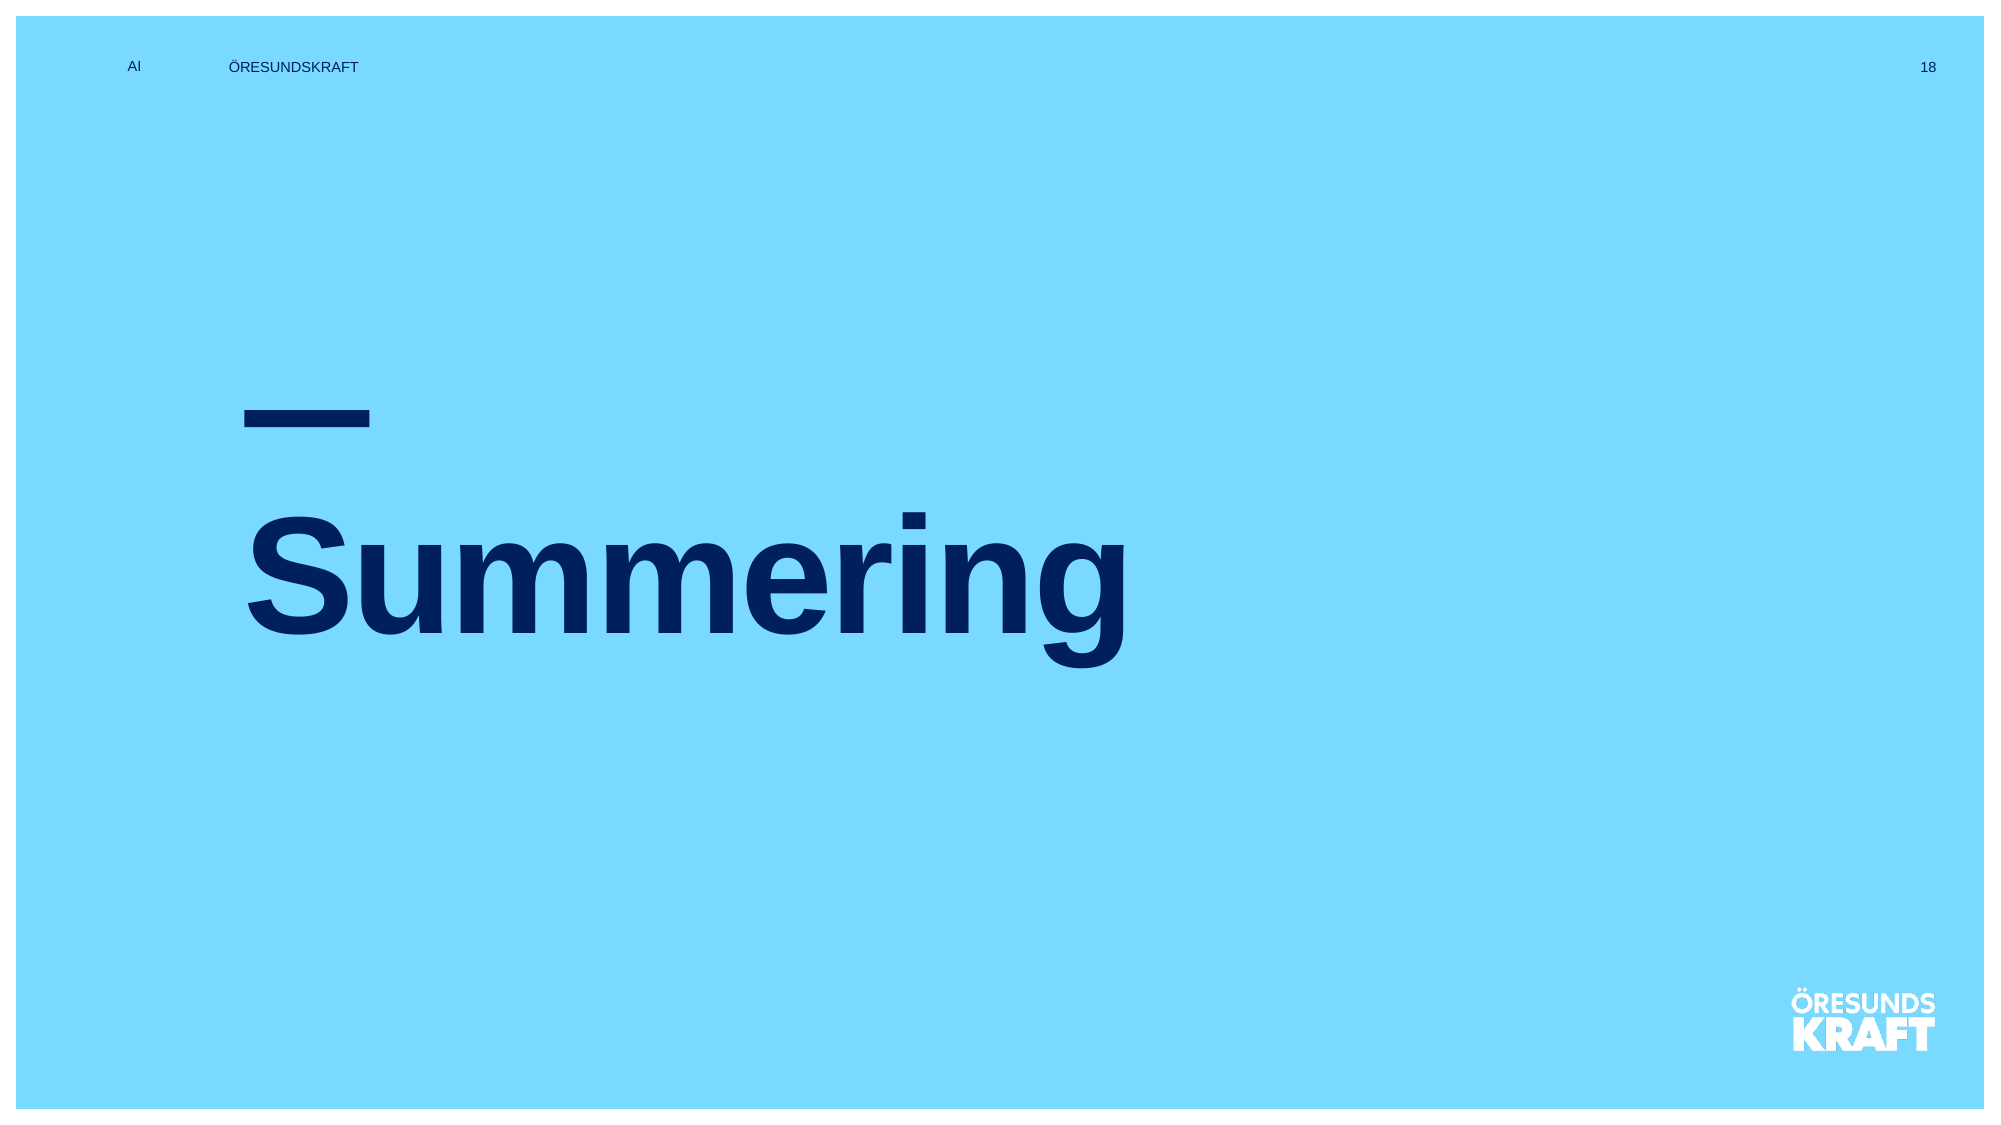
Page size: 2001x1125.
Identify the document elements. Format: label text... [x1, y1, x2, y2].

text_box [243, 409, 370, 428]
text_box [0, 0, 2000, 1125]
text_box ÖRESUNDSKRAFT [228, 59, 690, 103]
picture [1791, 987, 1935, 1051]
